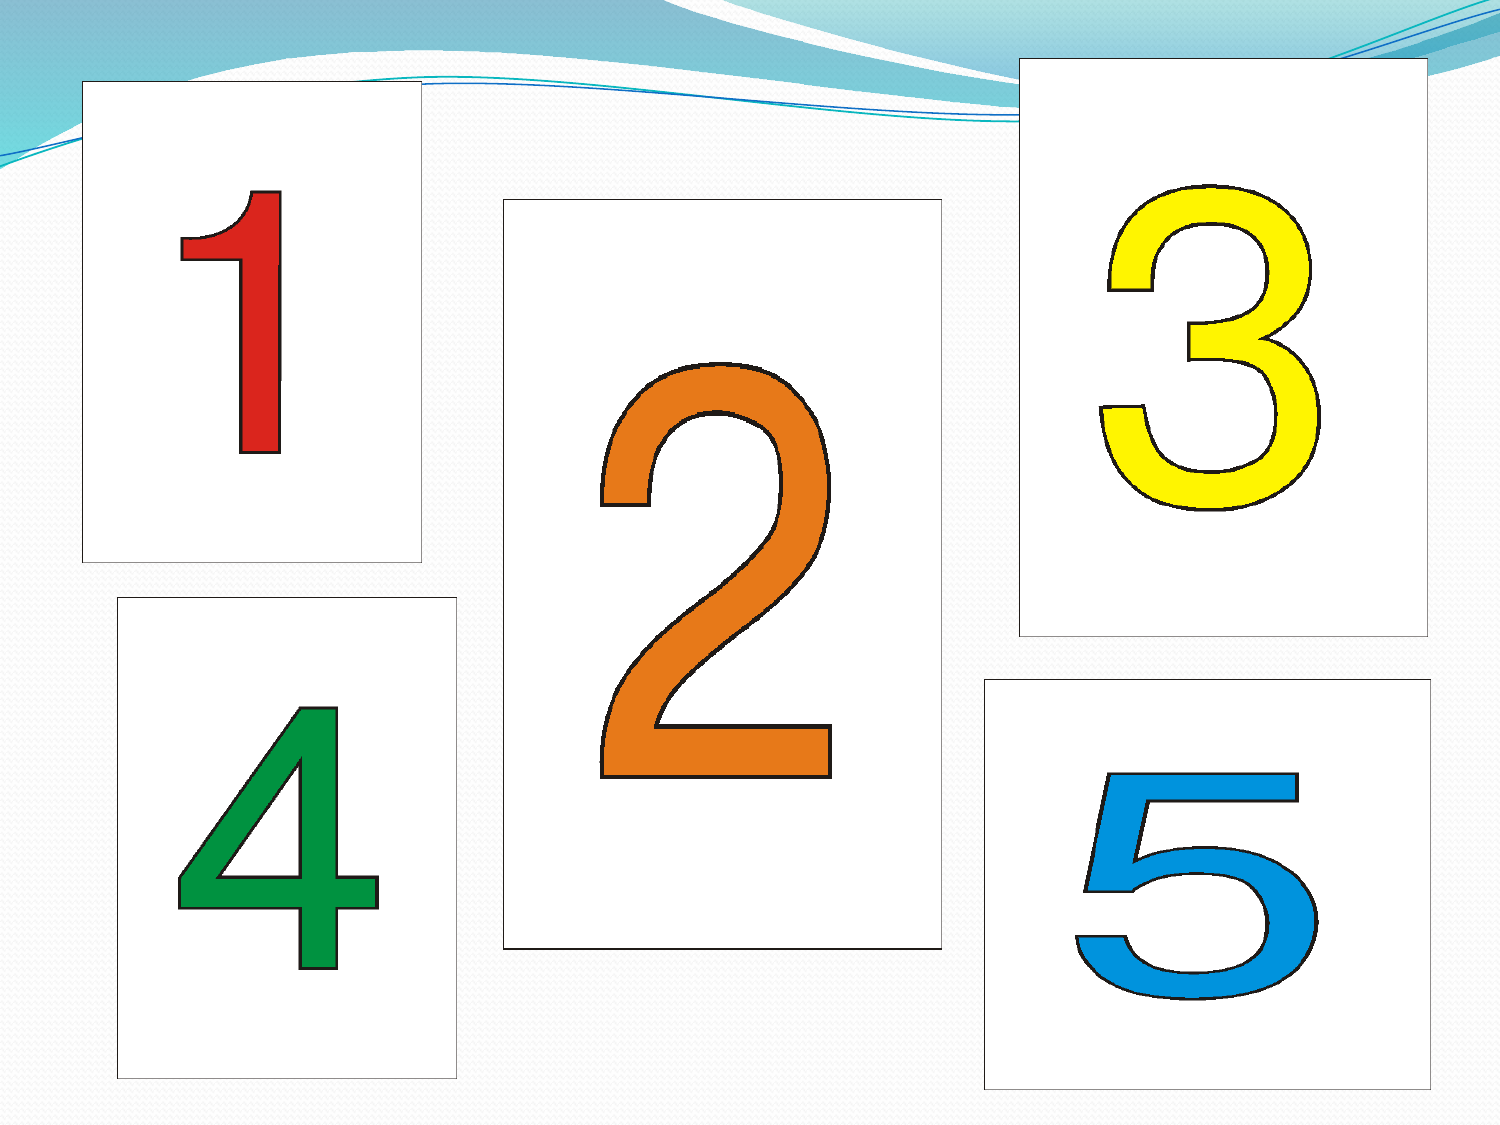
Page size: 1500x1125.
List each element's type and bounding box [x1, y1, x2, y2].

picture [503, 198, 943, 950]
picture [984, 679, 1432, 1091]
picture [81, 81, 423, 564]
picture [1019, 58, 1428, 637]
picture [116, 597, 458, 1079]
